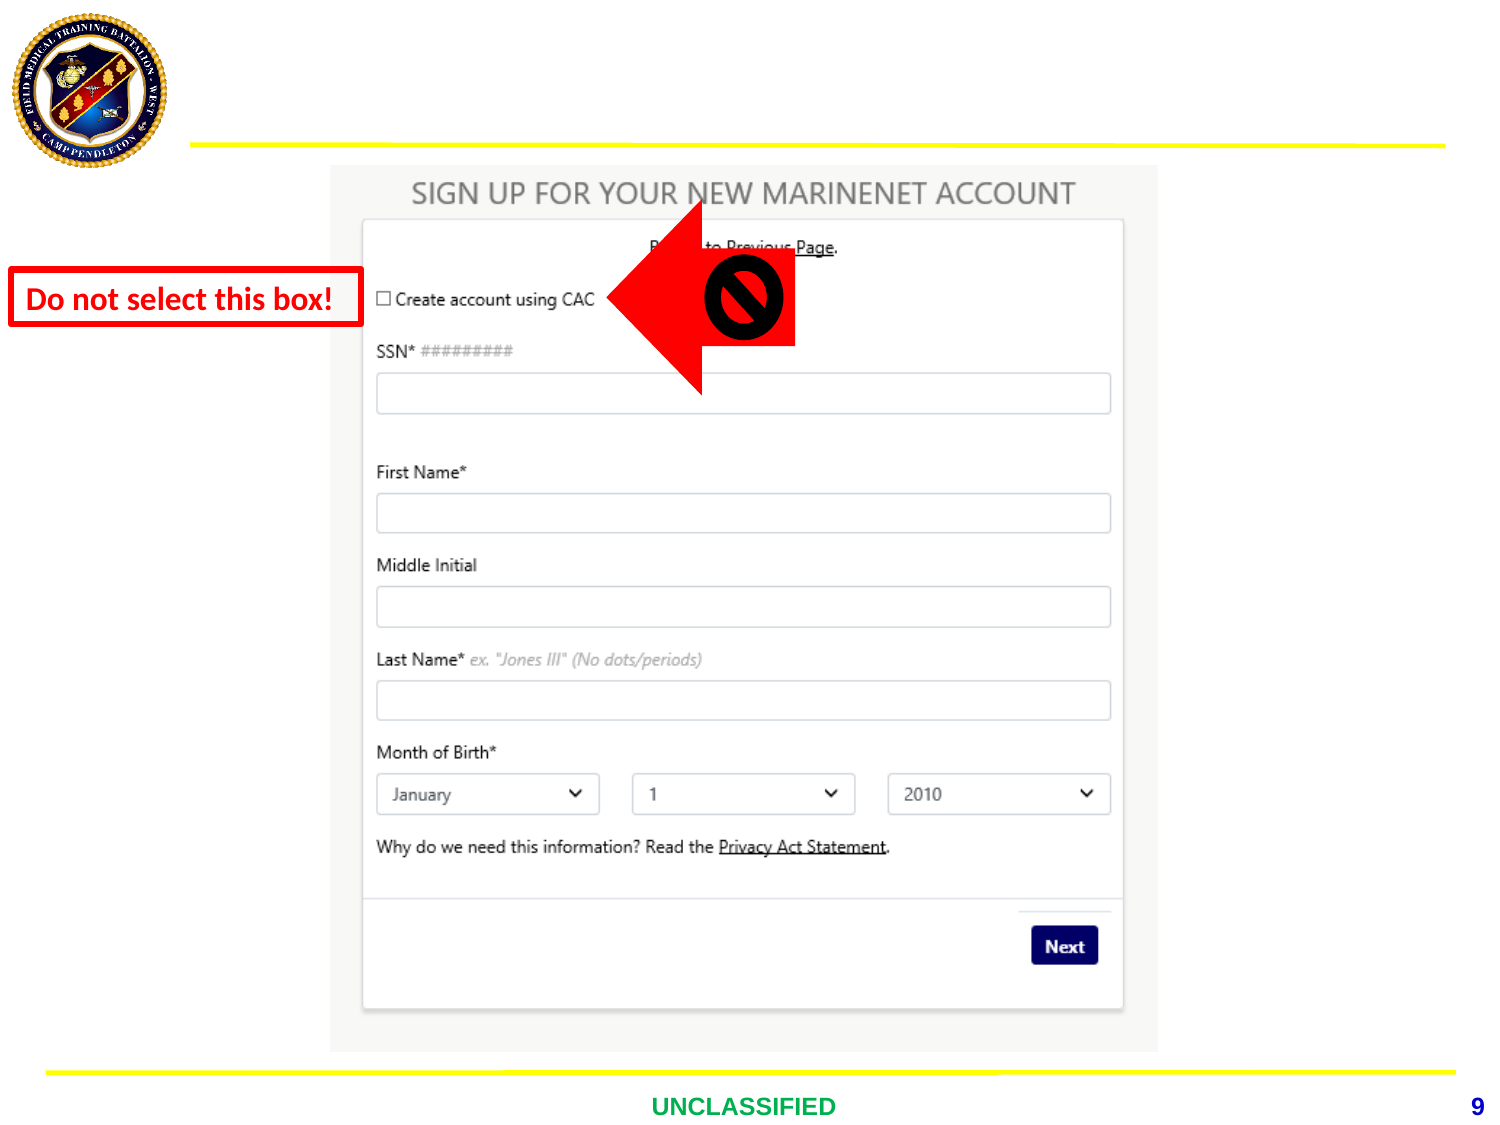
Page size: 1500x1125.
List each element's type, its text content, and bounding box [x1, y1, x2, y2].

picture [12, 13, 167, 168]
footer UNCLASSIFIED [447, 1084, 1041, 1125]
picture [330, 165, 1158, 1052]
text_box Do not select this box! [11, 269, 330, 325]
slide_number 9 [1162, 1084, 1500, 1125]
